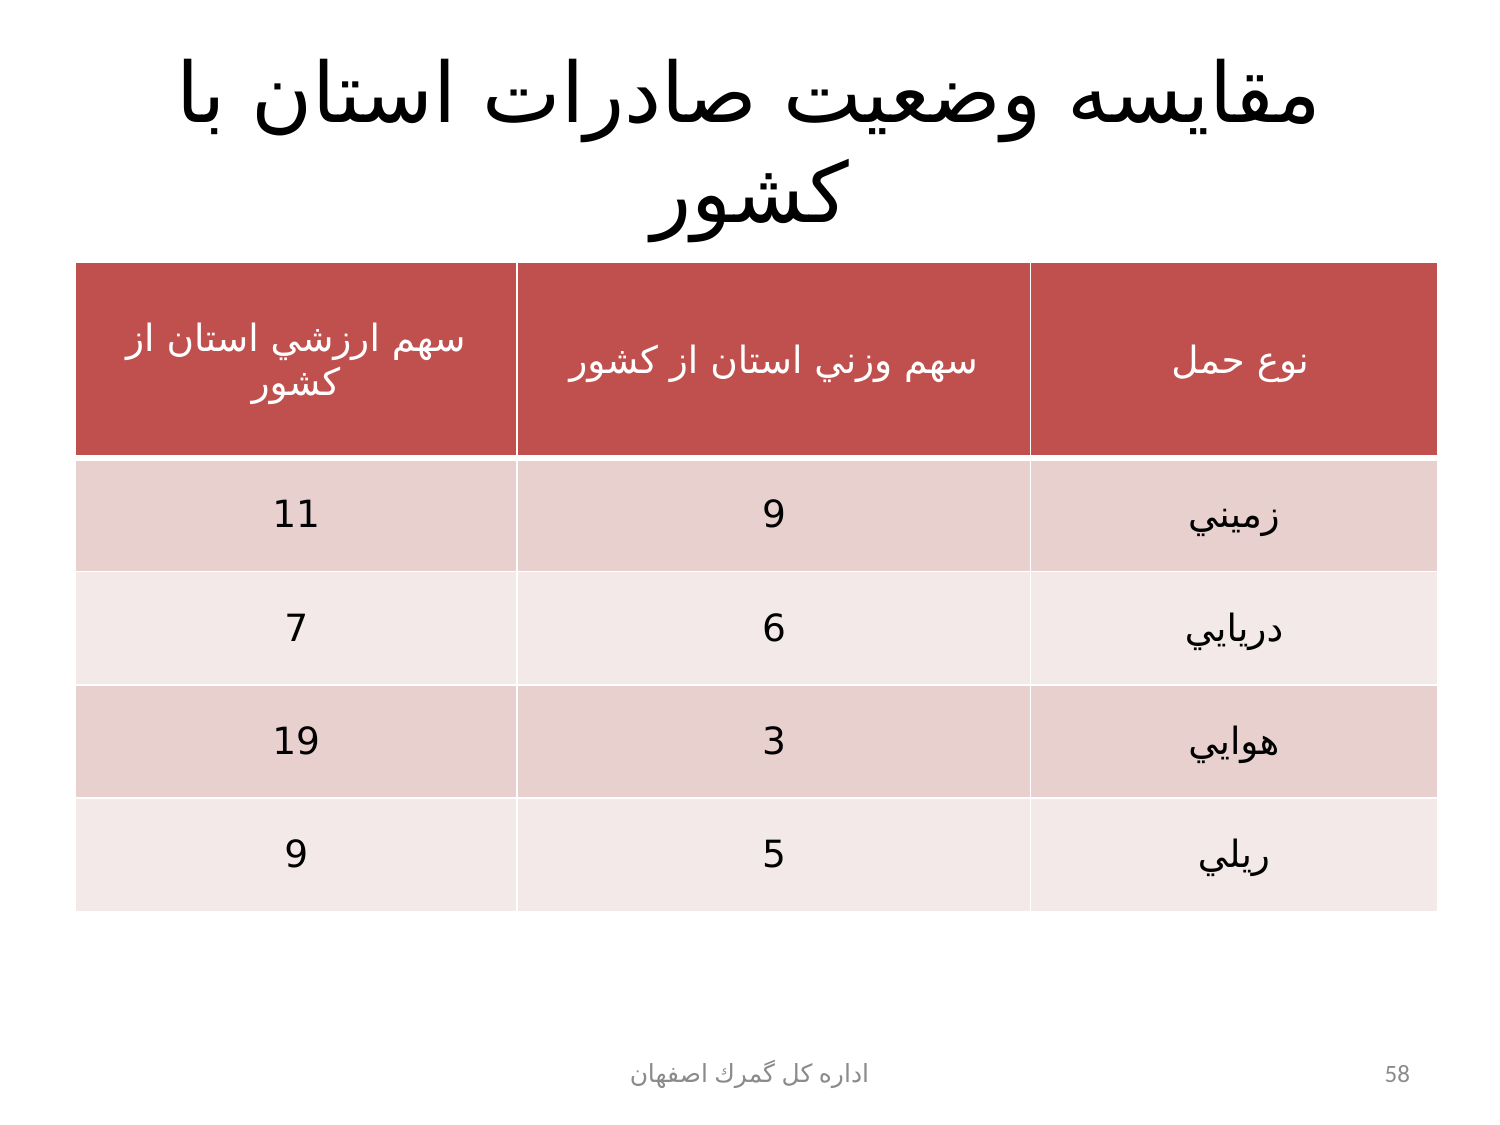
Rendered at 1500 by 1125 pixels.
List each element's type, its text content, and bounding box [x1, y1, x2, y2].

slide_number 58 [1074, 1042, 1425, 1103]
table_header سهم ارزشي استان از كشور [76, 263, 516, 455]
title مقايسه وضعيت صادرات استان با كشور [74, 44, 1426, 233]
table_cell زميني [1031, 461, 1437, 571]
table_cell 11 [76, 461, 516, 571]
table_cell 9 [518, 461, 1030, 571]
table_cell 3 [518, 686, 1030, 797]
table_cell ريلي [1031, 799, 1437, 911]
table_cell 7 [76, 572, 516, 684]
table_cell هوايي [1031, 686, 1437, 797]
table_cell 6 [518, 572, 1030, 684]
table_cell دريايي [1031, 572, 1437, 684]
table_cell 19 [76, 686, 516, 797]
table_header نوع حمل [1031, 263, 1437, 455]
table_header سهم وزني استان از كشور [518, 263, 1030, 455]
table_cell 9 [76, 799, 516, 911]
footer اداره كل گمرك اصفهان [512, 1042, 988, 1103]
table_cell 5 [518, 799, 1030, 911]
